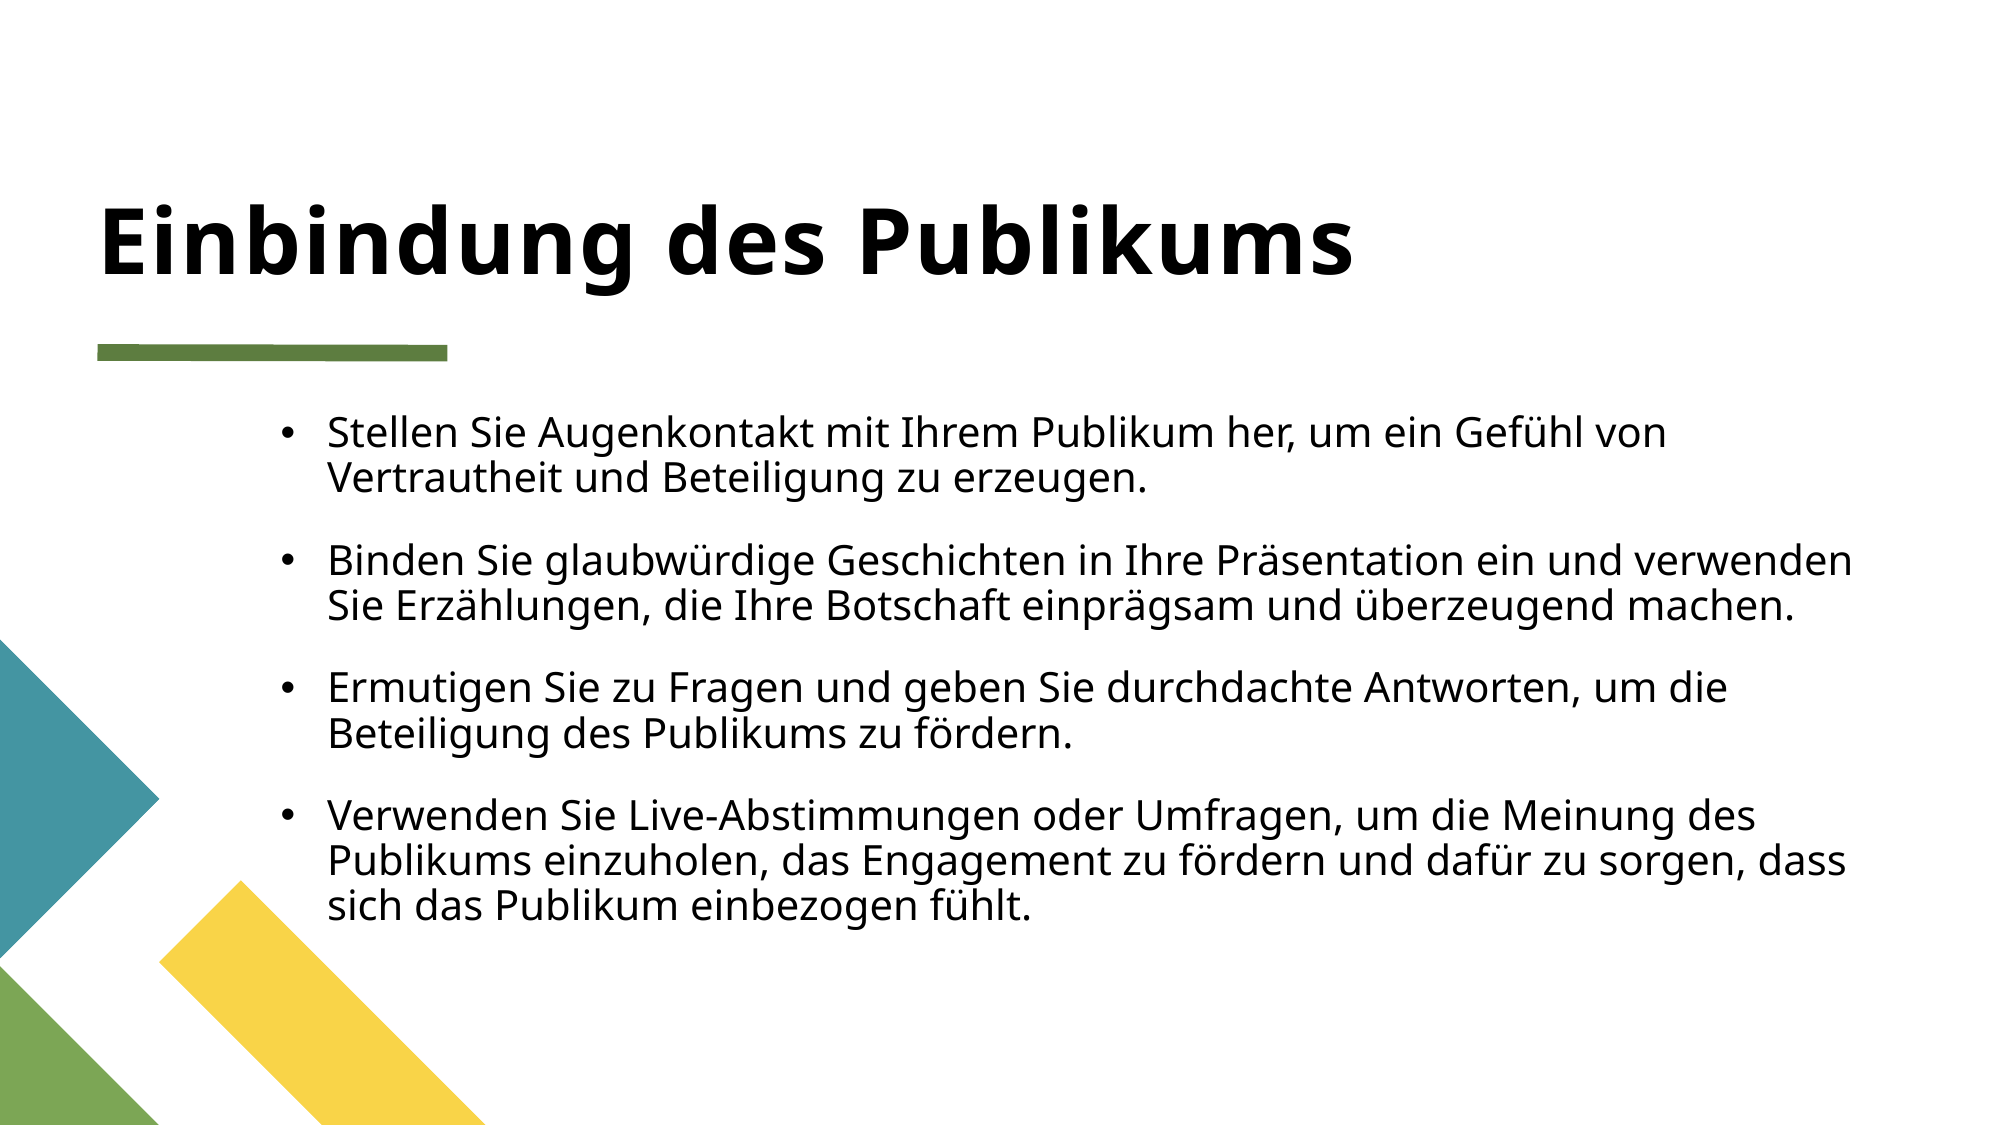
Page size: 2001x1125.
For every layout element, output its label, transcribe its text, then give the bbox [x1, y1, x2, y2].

list Stellen Sie Augenkontakt mit Ihrem Publikum her, um ein Gefühl von Vertrautheit und Beteiligung zu erzeugen. Binden Sie glaubwürdige Geschichten in Ihre Präsentation ein und verwenden Sie Erzählungen, die Ihre Botschaft einprägsam und überzeugend machen. Ermutigen Sie zu Fragen und geben Sie durchdachte Antworten, um die Beteiligung des Publikums zu fördern. Verwenden Sie Live-Abstimmungen oder Umfragen, um die Meinung des Publikums einzuholen, das Engagement zu fördern und dafür zu sorgen, dass sich das Publikum einbezogen fühlt. [280, 374, 1882, 982]
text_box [0, 639, 486, 1125]
title Einbindung des Publikums [97, 16, 1882, 293]
